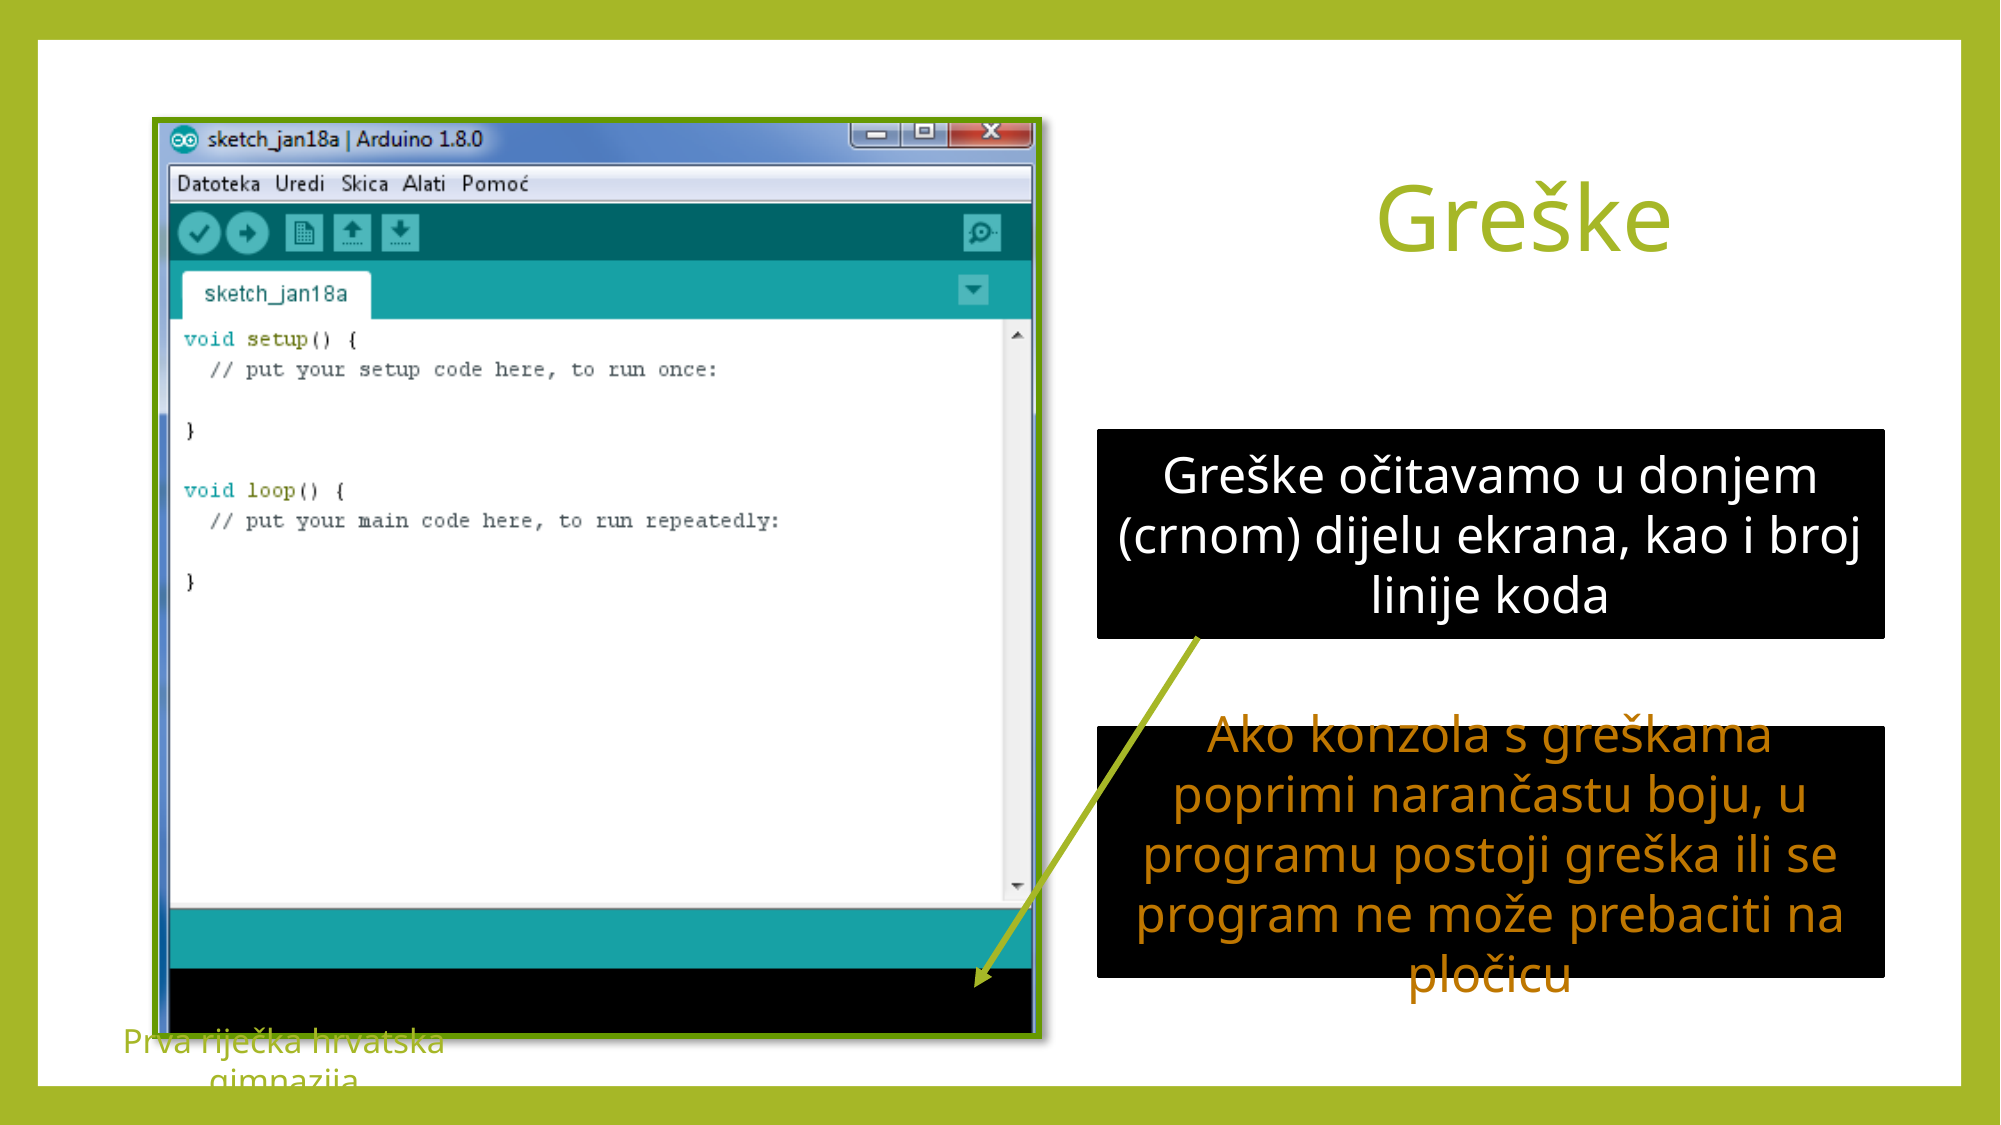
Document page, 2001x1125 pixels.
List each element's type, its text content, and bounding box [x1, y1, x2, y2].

text_box Greške očitavamo u donjem (crnom) dijelu ekrana, kao i broj linije koda [1097, 429, 1885, 639]
picture [157, 122, 1037, 1034]
text_box Ako konzola s greškama poprimi narančastu boju, u programu postoji greška ili se program ne može prebaciti na pločicu [1204, 726, 1885, 978]
footer Prva riječka hrvatska gimnazija [47, 1030, 522, 1090]
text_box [973, 636, 1199, 988]
title Greške [1360, 161, 1699, 283]
